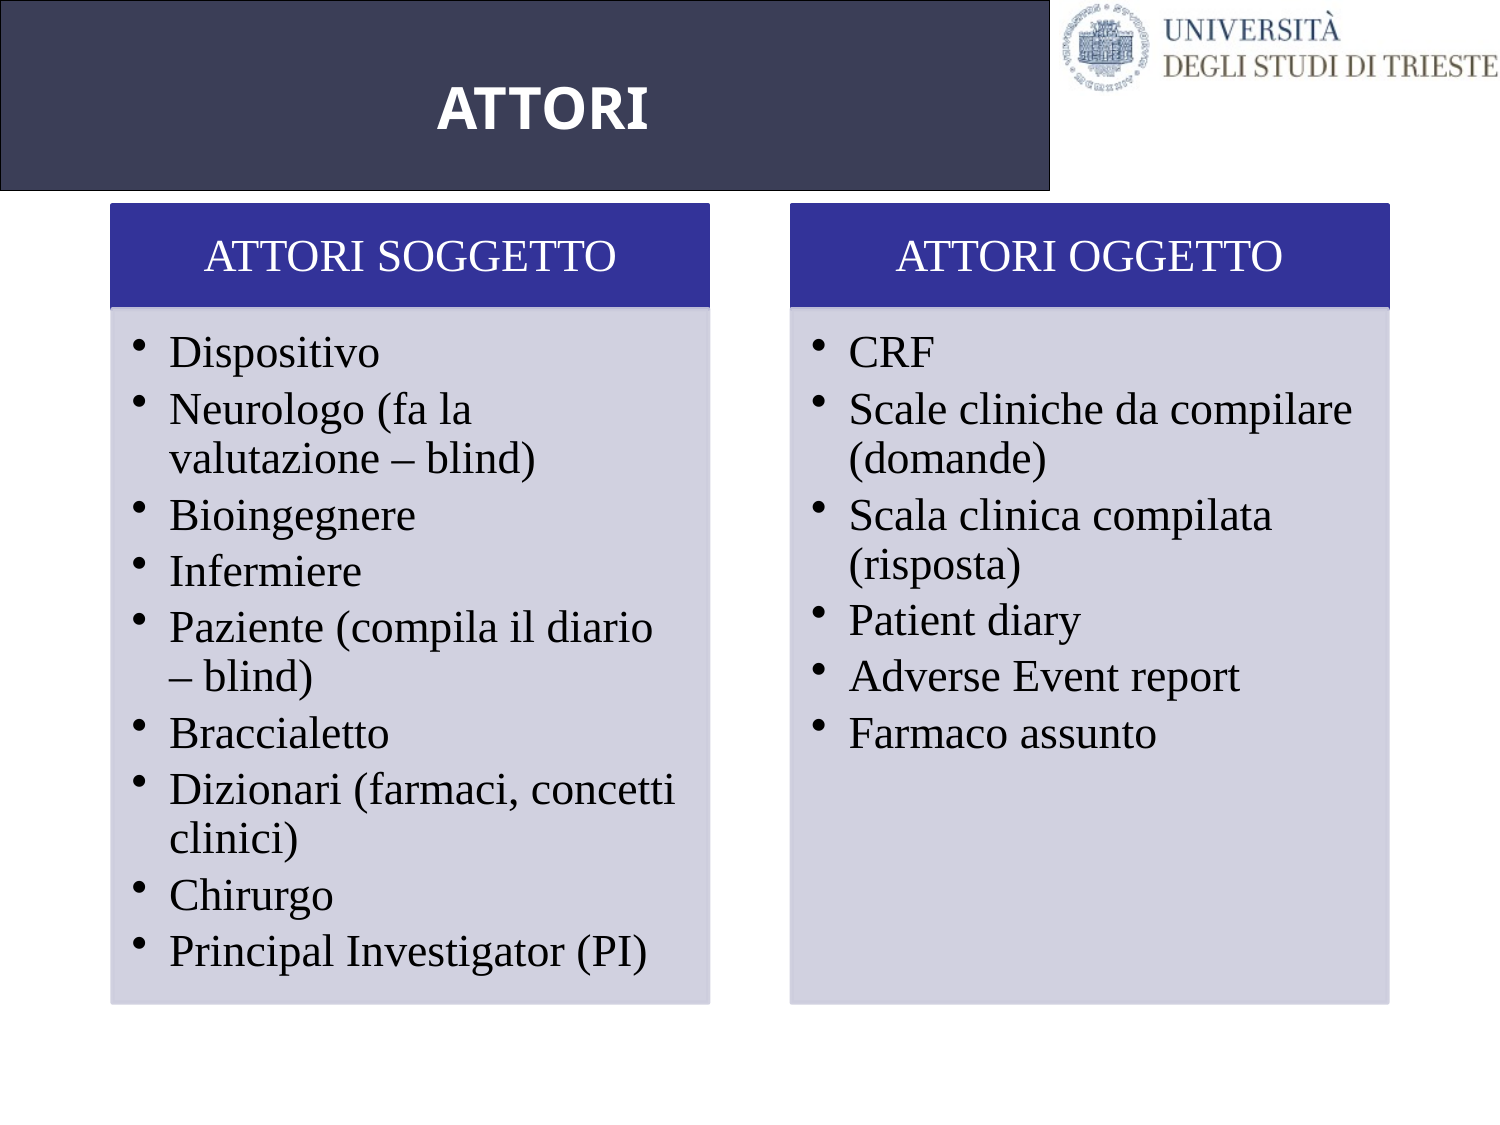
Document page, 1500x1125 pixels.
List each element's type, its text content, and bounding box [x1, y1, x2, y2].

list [112, 190, 1388, 1018]
picture [1059, 0, 1500, 96]
title ATTORI [37, 41, 1050, 172]
